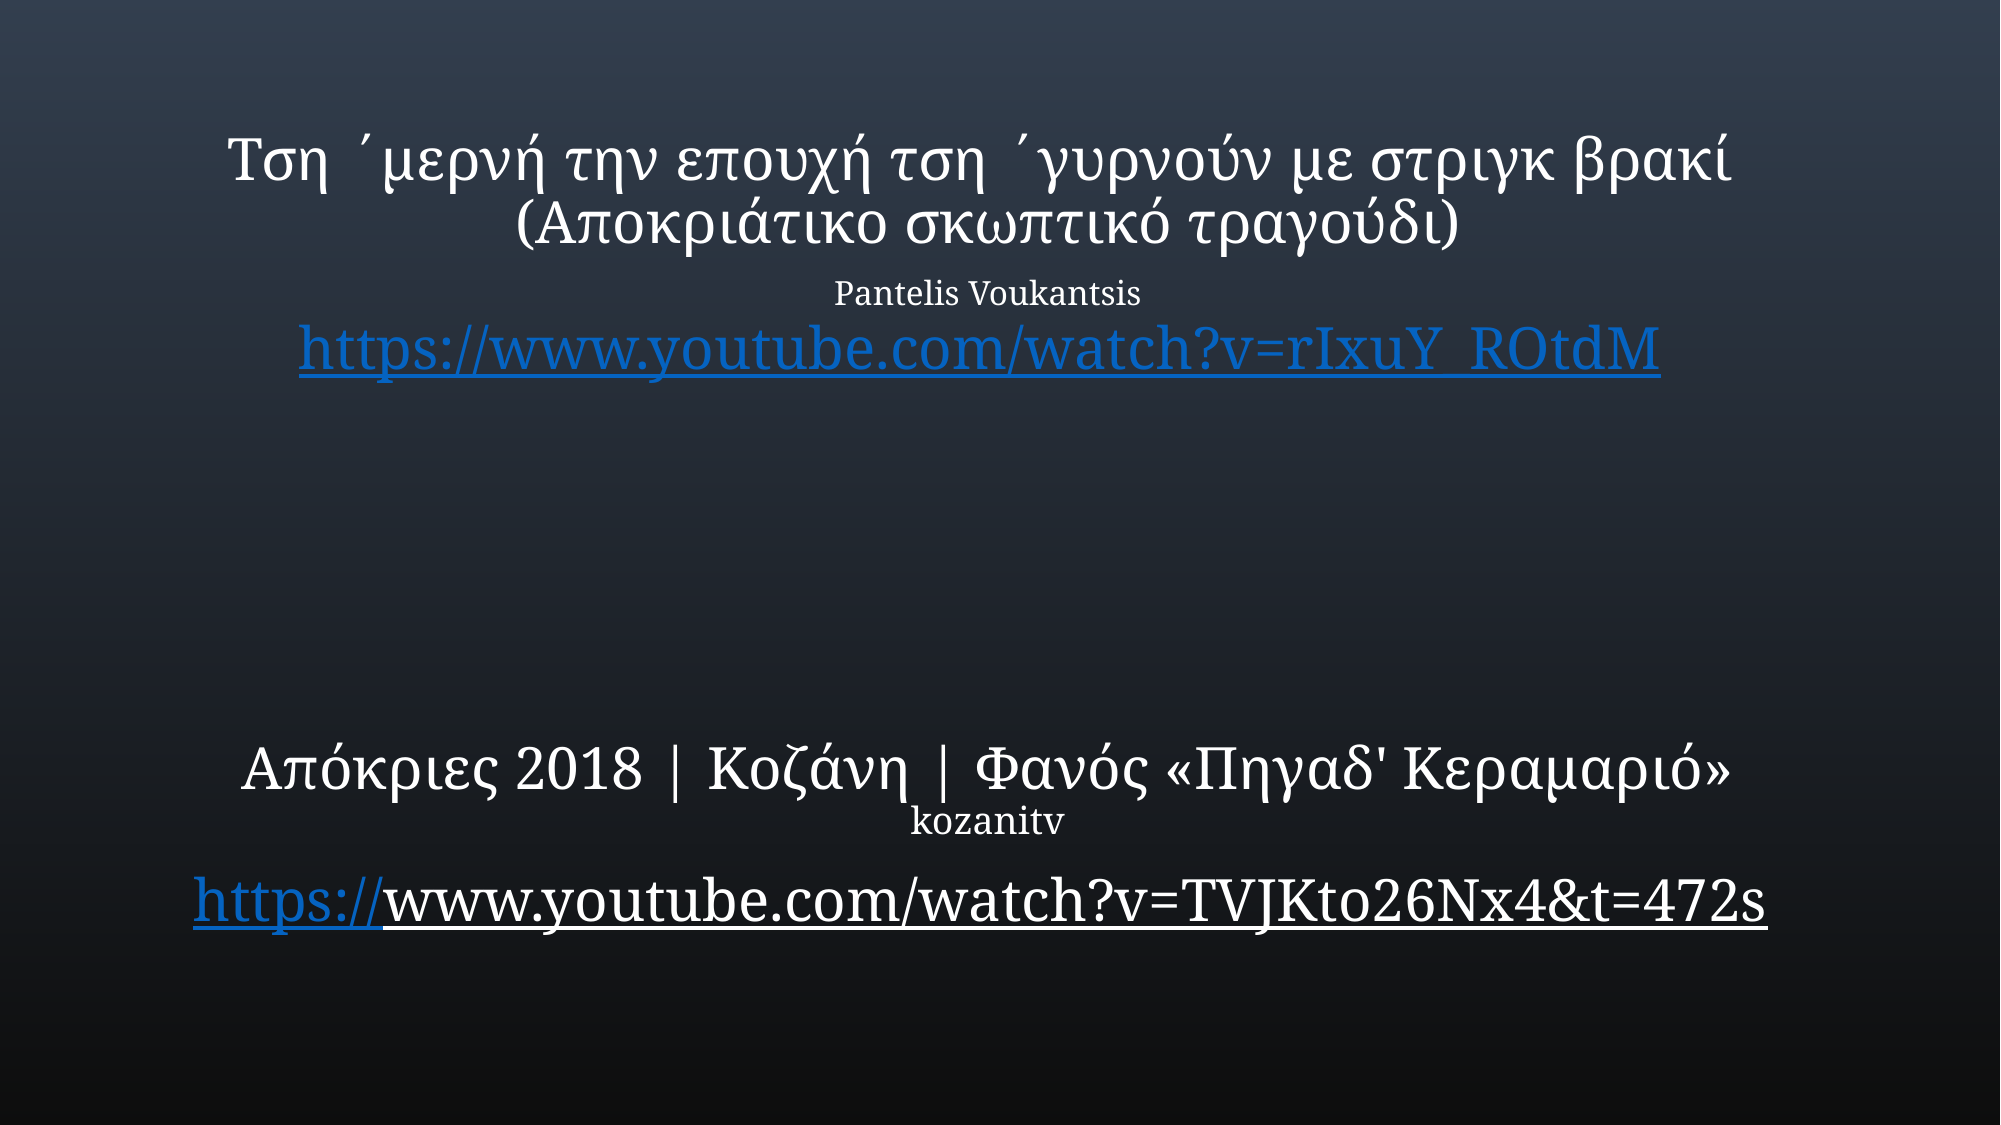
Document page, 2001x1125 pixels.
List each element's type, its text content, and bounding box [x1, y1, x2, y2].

list Τση ΄μερνή την επουχή τση ΄γυρνούν με στριγκ βρακί (Αποκριάτικο σκωπτικό τραγούδι) Pantelis Voukantsis https://www.youtube.com/watch?v=rIxuY_ROtdM Απόκριες 2018 | Κοζάνη | Φανός «Πηγαδ' Κεραμαριό» kozanitv https://www.youtube.com/watch?v=TVJKto26Nx4&t=472s [48, 31, 1928, 1082]
